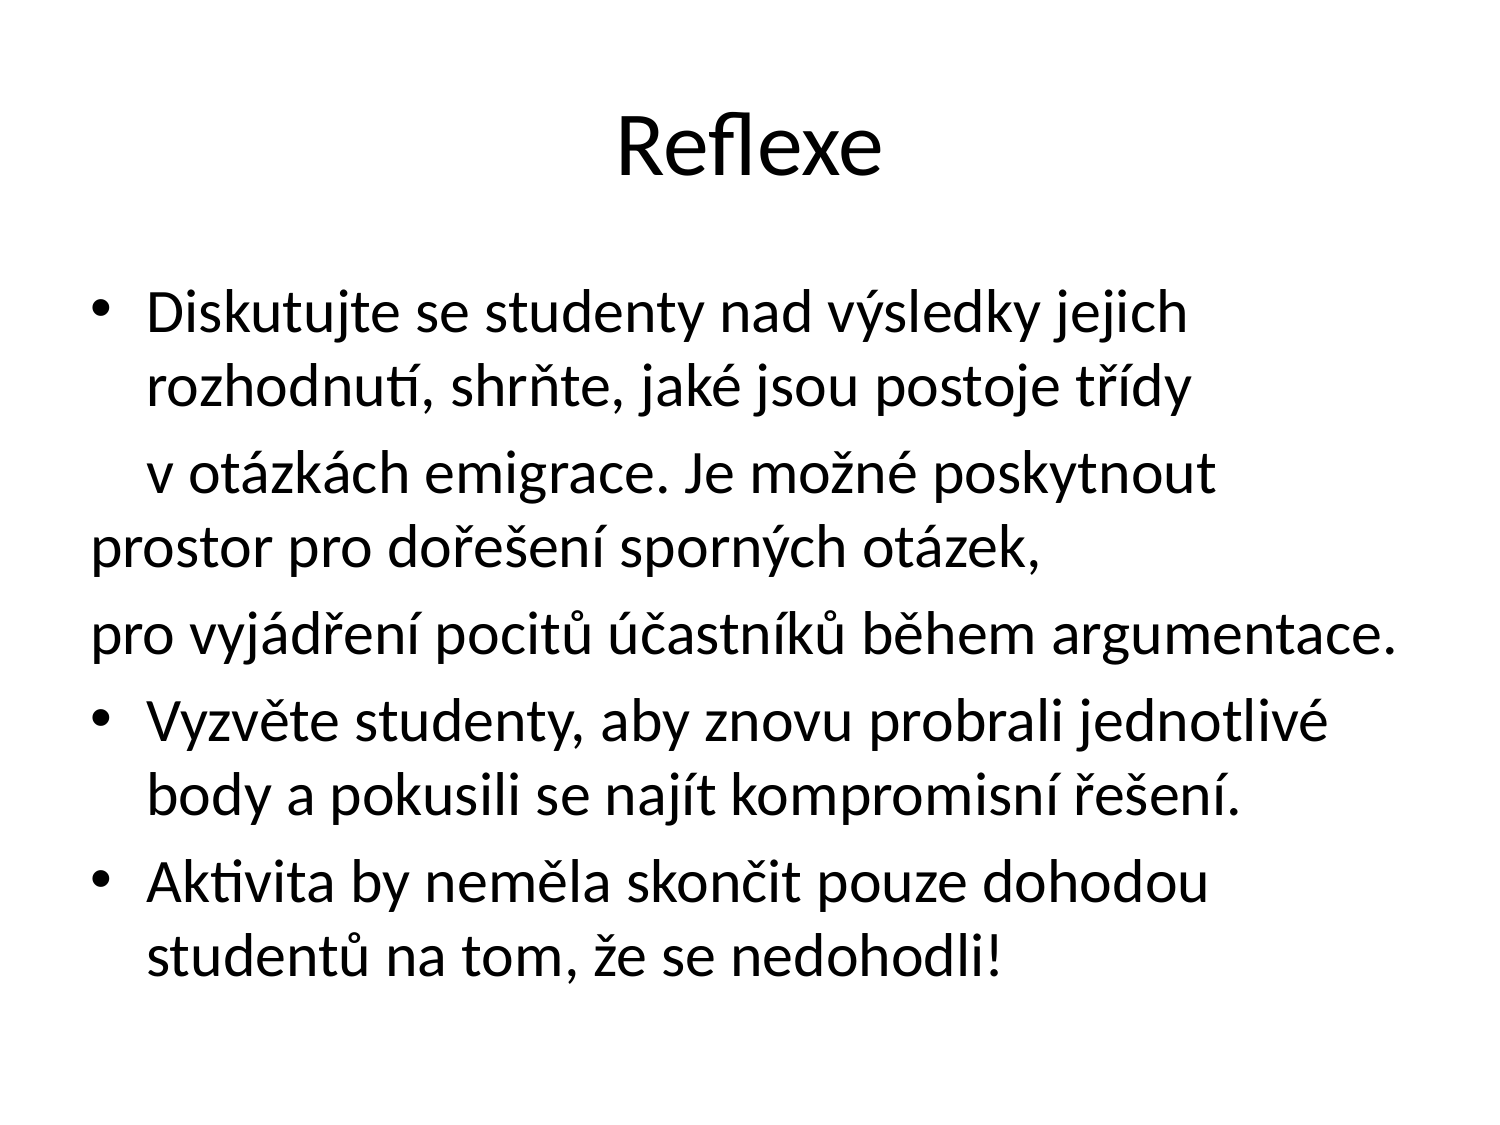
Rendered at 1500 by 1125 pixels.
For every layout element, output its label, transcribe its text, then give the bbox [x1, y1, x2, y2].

list Diskutujte se studenty nad výsledky jejich rozhodnutí, shrňte, jaké jsou postoje třídy v otázkách emigrace. Je možné poskytnout prostor pro dořešení sporných otázek, pro vyjádření pocitů účastníků během argumentace. Vyzvěte studenty, aby znovu probrali jednotlivé body a pokusili se najít kompromisní řešení. Aktivita by neměla skončit pouze dohodou studentů na tom, že se nedohodli! [75, 262, 1425, 1005]
title Reflexe [75, 45, 1425, 233]
